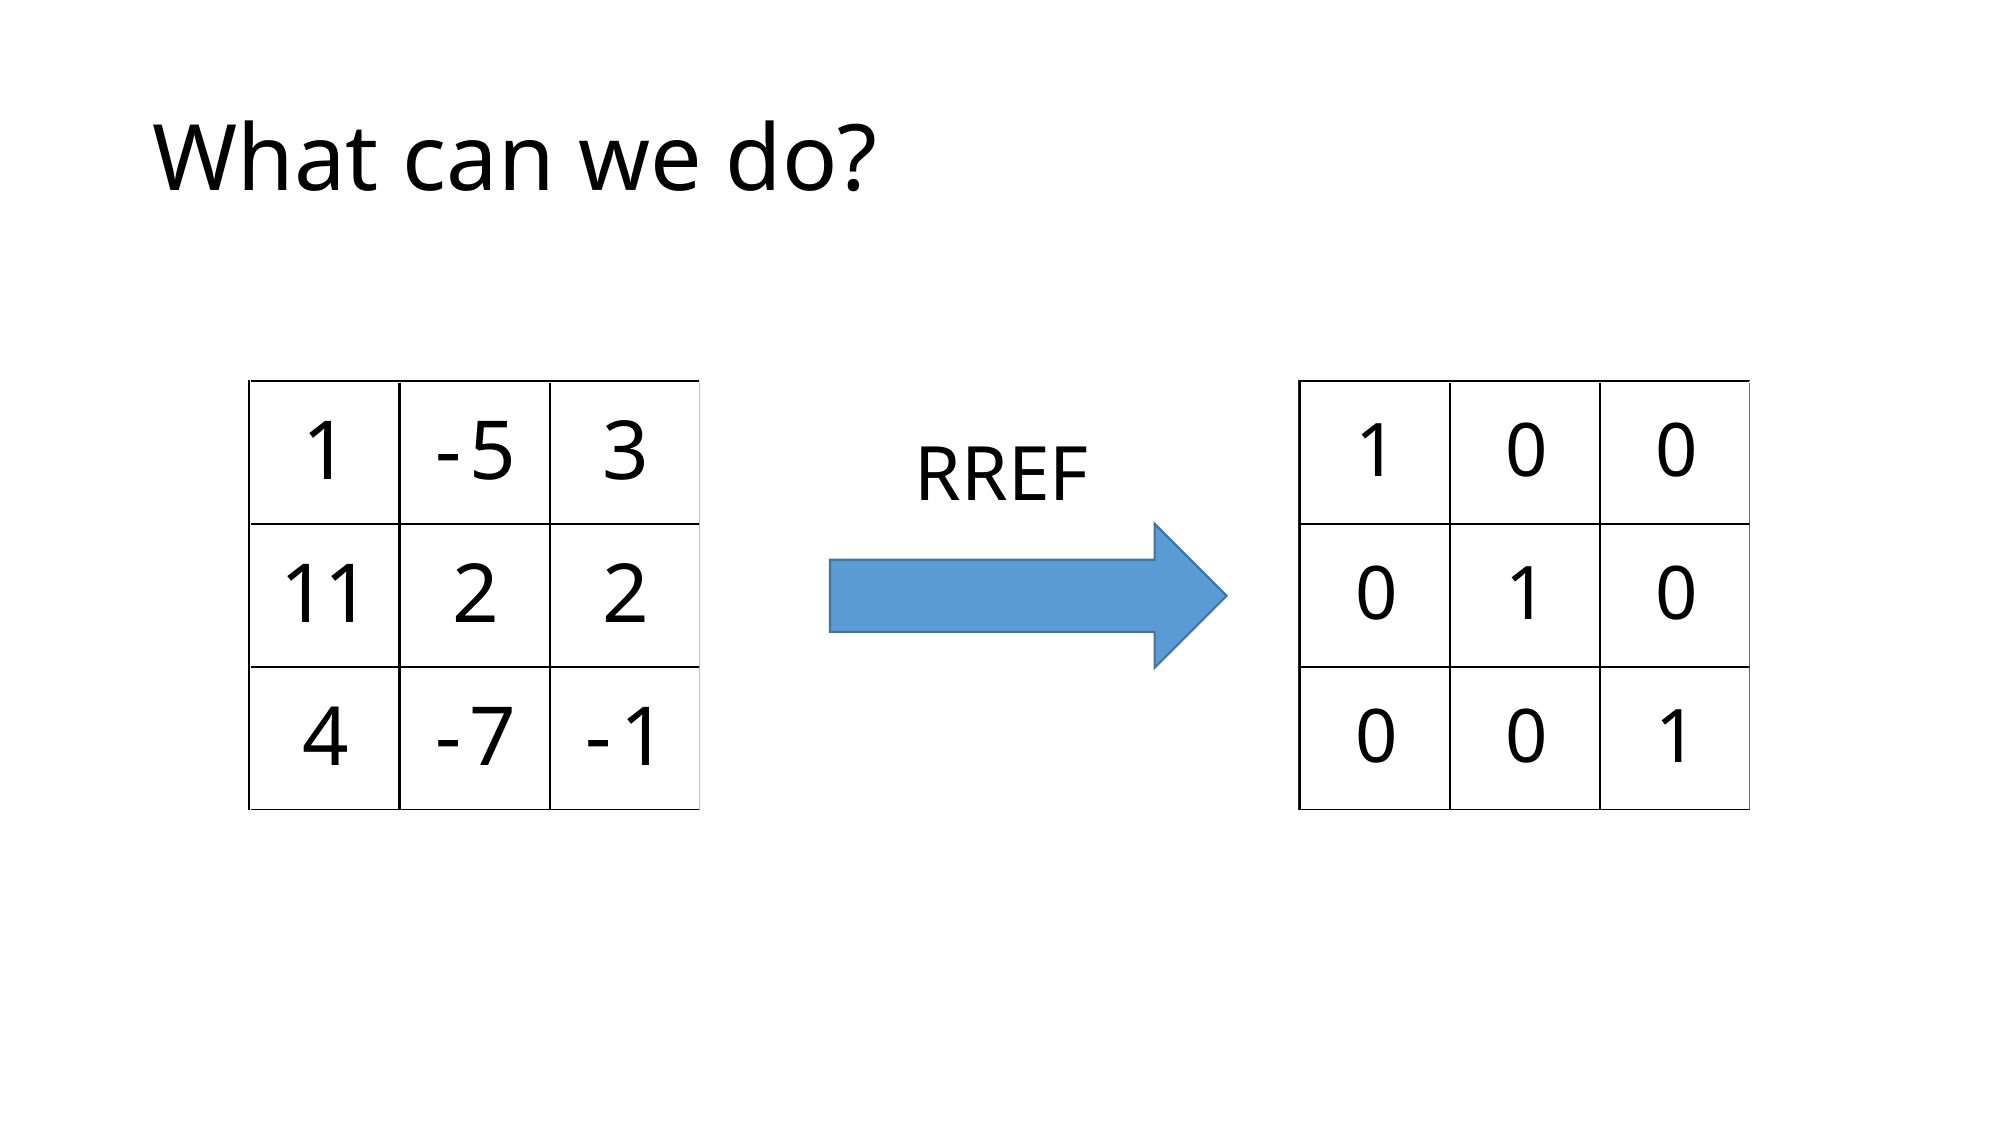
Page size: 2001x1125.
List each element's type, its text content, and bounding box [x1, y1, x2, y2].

text_box RREF [900, 417, 1210, 523]
text_box [828, 523, 1229, 671]
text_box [1298, 380, 1752, 812]
title What can we do? [137, 52, 1863, 270]
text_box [248, 380, 702, 812]
